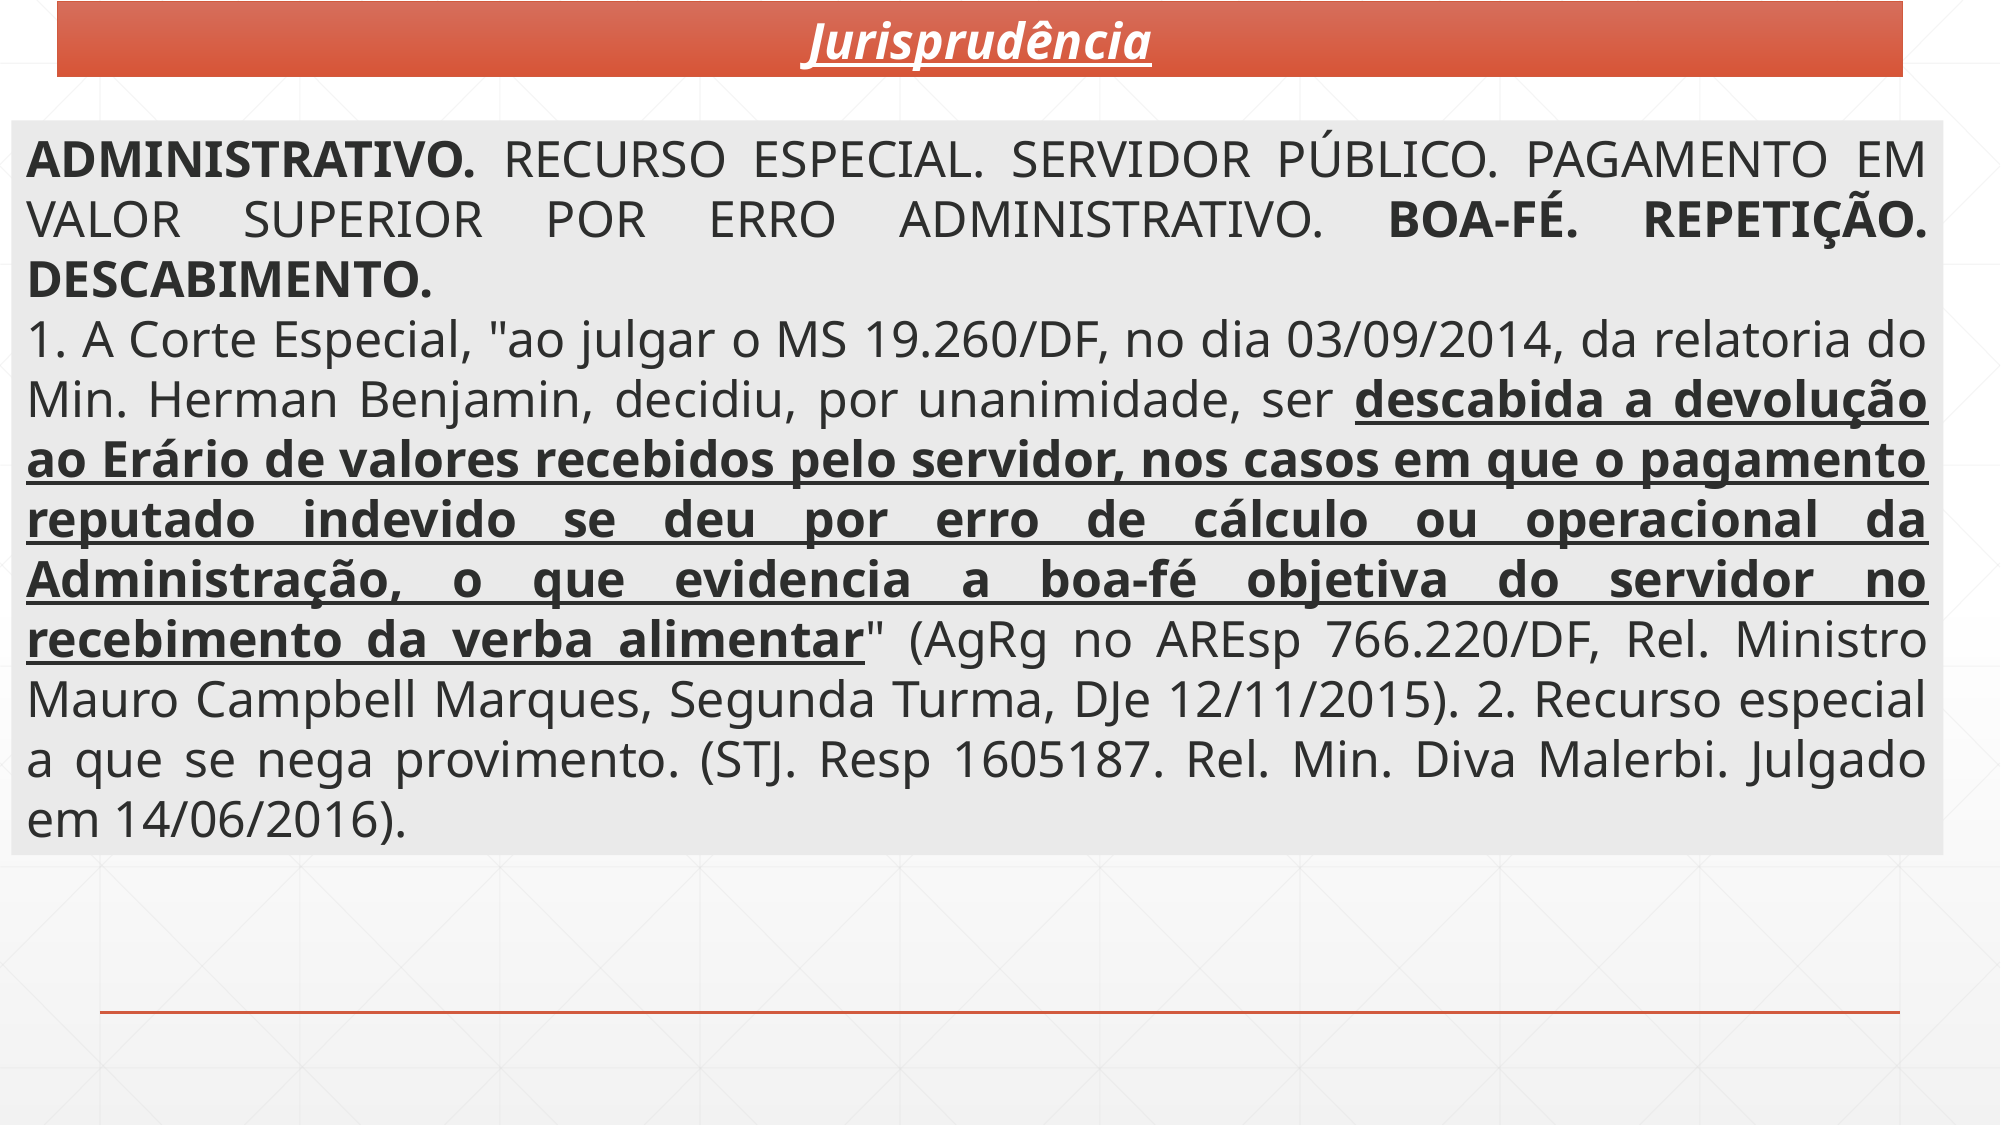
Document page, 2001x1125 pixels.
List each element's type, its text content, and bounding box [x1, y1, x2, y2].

text_box Jurisprudência [57, 1, 1903, 77]
text_box ADMINISTRATIVO. RECURSO ESPECIAL. SERVIDOR PÚBLICO. PAGAMENTO EM VALOR SUPERIOR POR ERRO ADMINISTRATIVO. BOA-FÉ. REPETIÇÃO. DESCABIMENTO. 1. A Corte Especial, "ao julgar o MS 19.260/DF, no dia 03/09/2014, da relatoria do Min. Herman Benjamin, decidiu, por unanimidade, ser descabida a devolução ao Erário de valores recebidos pelo servidor, nos casos em que o pagamento reputado indevido se deu por erro de cálculo ou operacional da Administração, o que evidencia a boa-fé objetiva do servidor no recebimento da verba alimentar" (AgRg no AREsp 766.220/DF, Rel. Ministro Mauro Campbell Marques, Segunda Turma, DJe 12/11/2015). 2. Recurso especial a que se nega provimento. (STJ. Resp 1605187. Rel. Min. Diva Malerbi. Julgado em 14/06/2016). [11, 120, 1944, 856]
